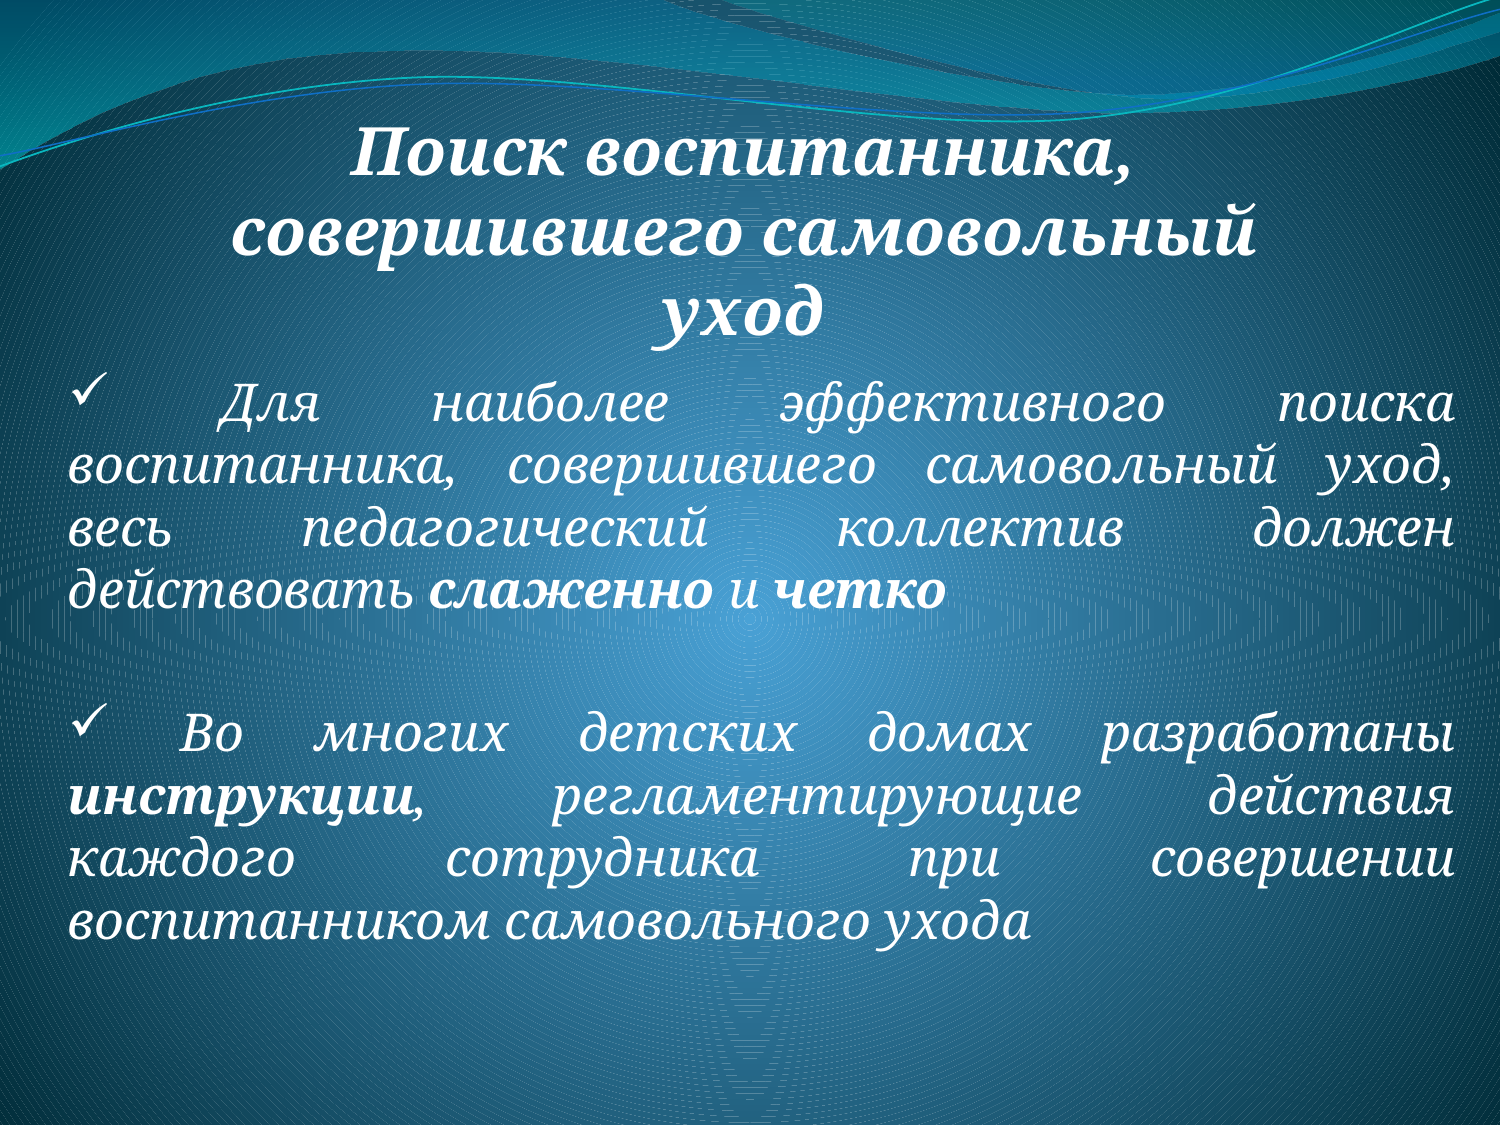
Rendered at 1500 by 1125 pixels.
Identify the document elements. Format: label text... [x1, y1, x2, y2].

text_box Для наиболее эффективного поиска воспитанника, совершившего самовольный уход, весь педагогический коллектив должен действовать слаженно и четко [53, 361, 1471, 627]
text_box Во многих детских домах разработаны инструкции, регламентирующие действия каждого сотрудника при совершении воспитанником самовольного ухода [53, 692, 1471, 957]
text_box Поиск воспитанника, совершившего самовольный уход [159, 101, 1329, 357]
